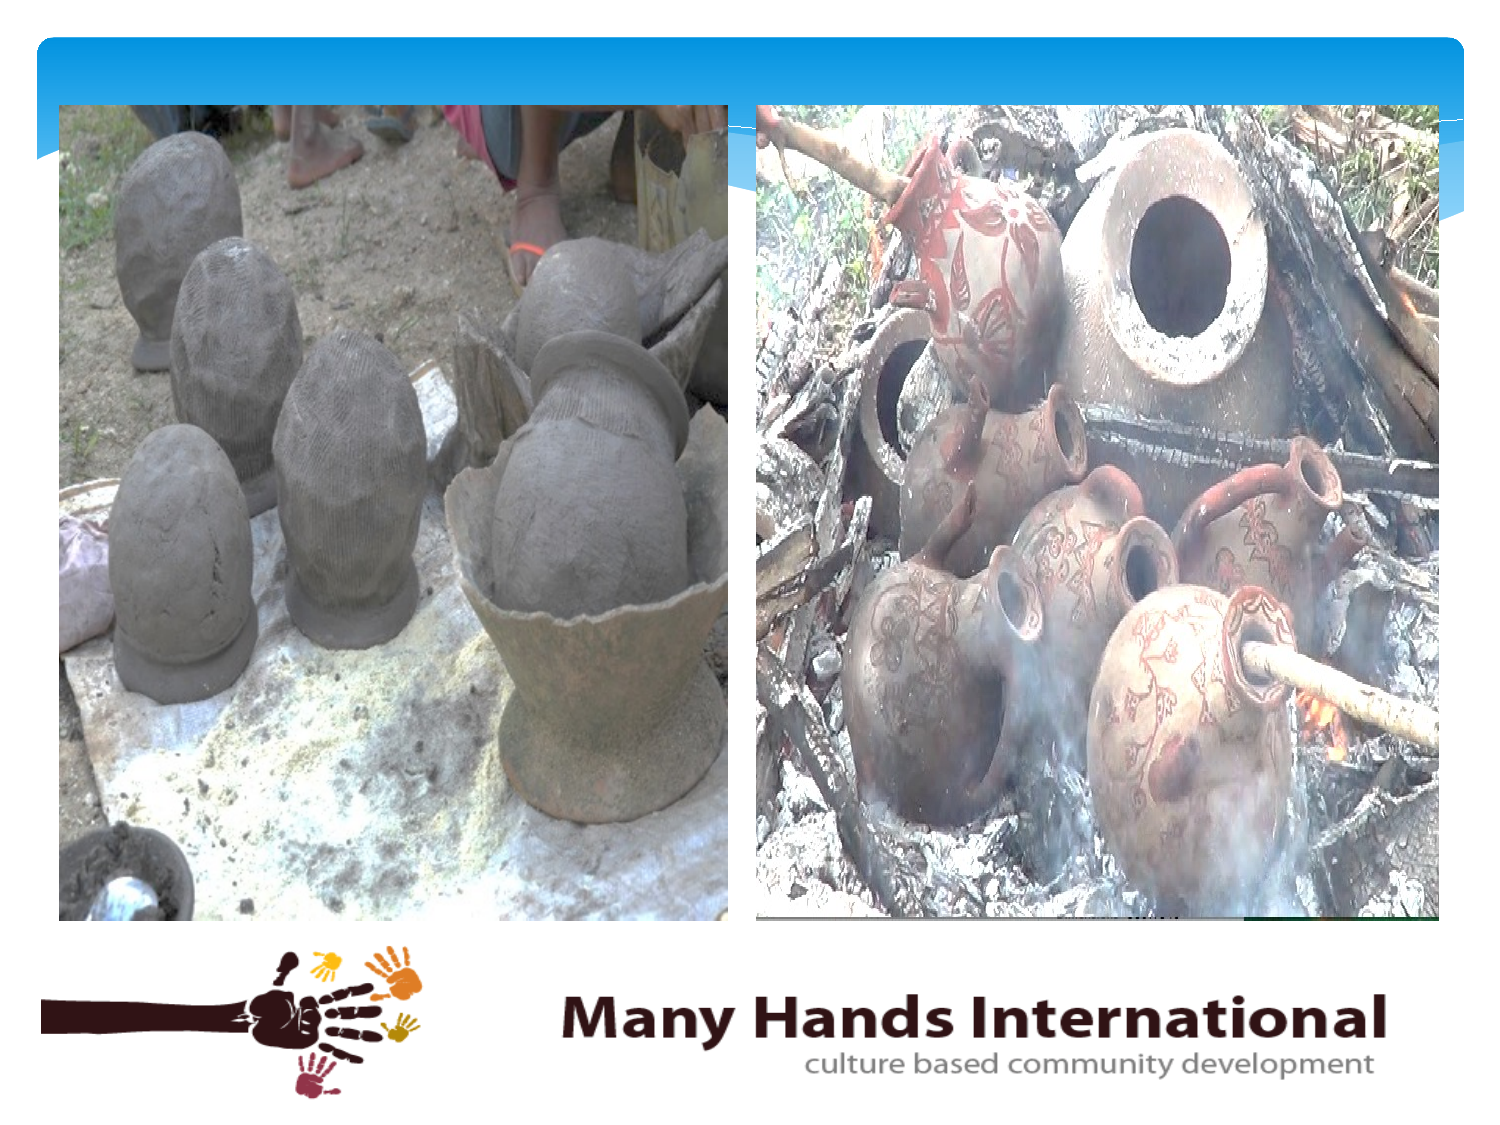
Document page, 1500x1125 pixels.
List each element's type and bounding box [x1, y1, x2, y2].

picture [59, 105, 729, 921]
picture [756, 105, 1440, 921]
picture [40, 940, 1440, 1103]
